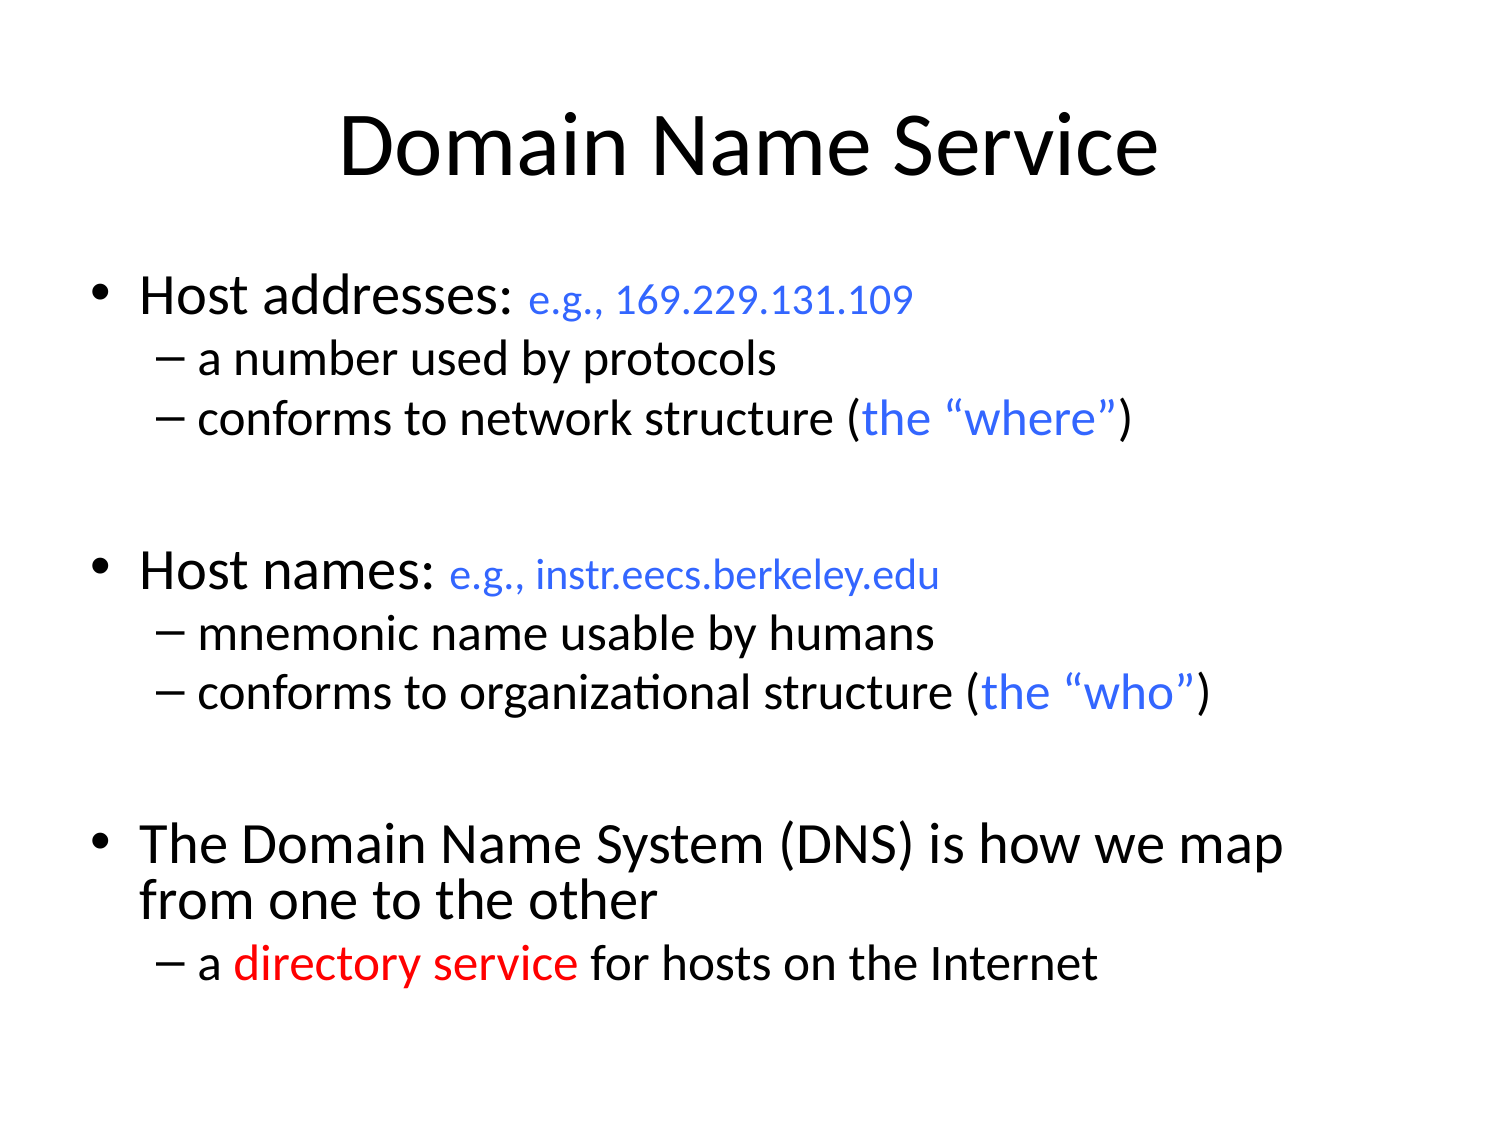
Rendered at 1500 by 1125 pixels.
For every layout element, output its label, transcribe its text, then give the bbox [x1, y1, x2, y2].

title Domain Name Service [75, 45, 1425, 233]
list Host addresses: e.g., 169.229.131.109 a number used by protocols conforms to network structure (the “where”) Host names: e.g., instr.eecs.berkeley.edu mnemonic name usable by humans conforms to organizational structure (the “who”) The Domain Name System (DNS) is how we map from one to the other a directory service for hosts on the Internet [75, 262, 1425, 1005]
